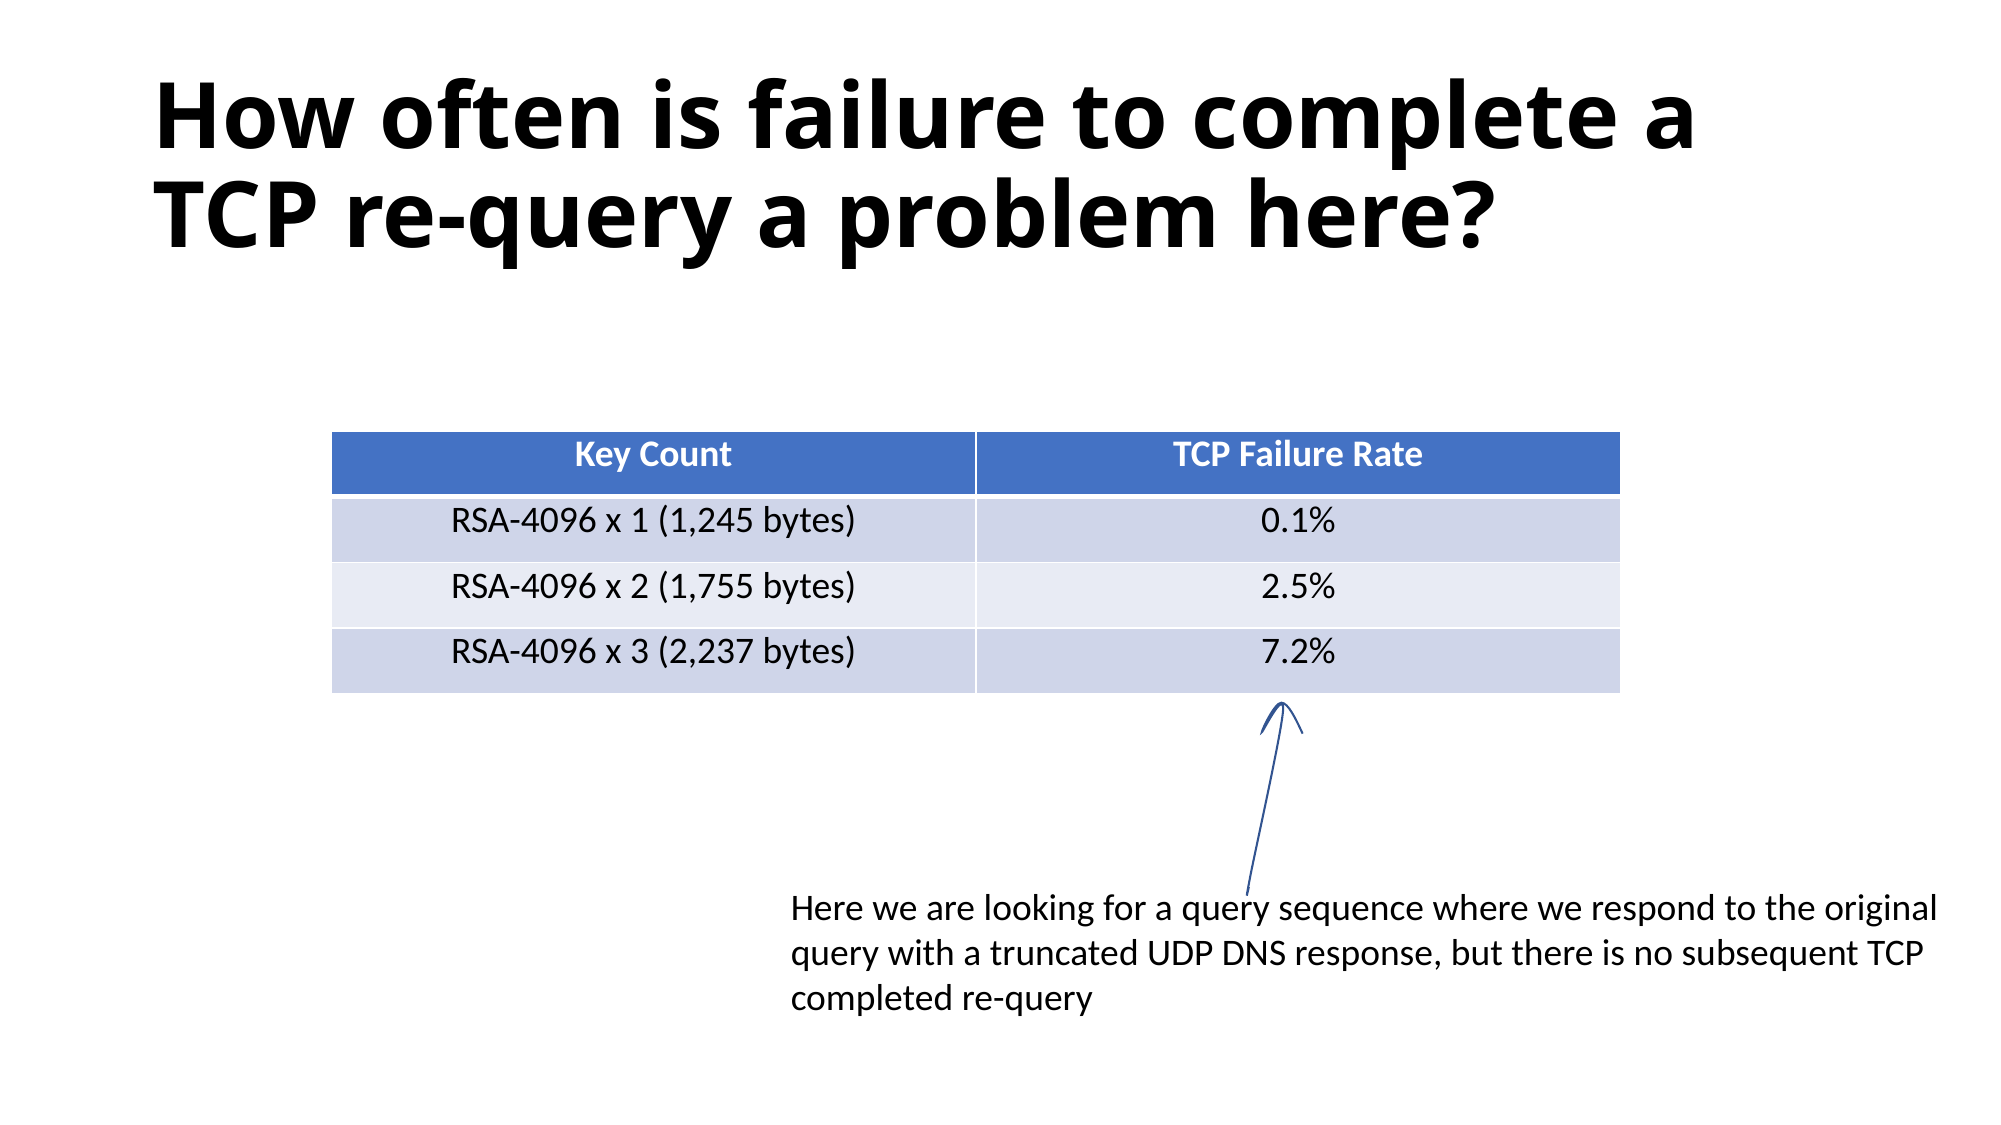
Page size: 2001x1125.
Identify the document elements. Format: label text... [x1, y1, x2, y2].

table_cell 2.5% [977, 563, 1620, 627]
title How often is failure to complete a TCP re-query a problem here? [137, 59, 1863, 278]
table_cell RSA-4096 x 1 (1,245 bytes) [332, 499, 975, 562]
table_cell RSA-4096 x 3 (2,237 bytes) [332, 629, 975, 693]
table_header TCP Failure Rate [977, 432, 1620, 494]
table_cell 7.2% [977, 629, 1620, 693]
table_cell 0.1% [977, 499, 1620, 562]
table_cell RSA-4096 x 2 (1,755 bytes) [332, 563, 975, 627]
table_header Key Count [332, 432, 975, 494]
text_box [1245, 701, 1304, 896]
text_box Here we are looking for a query sequence where we respond to the original query with a truncated UDP DNS response, but there is no subsequent TCP completed re-query [776, 875, 1960, 1026]
